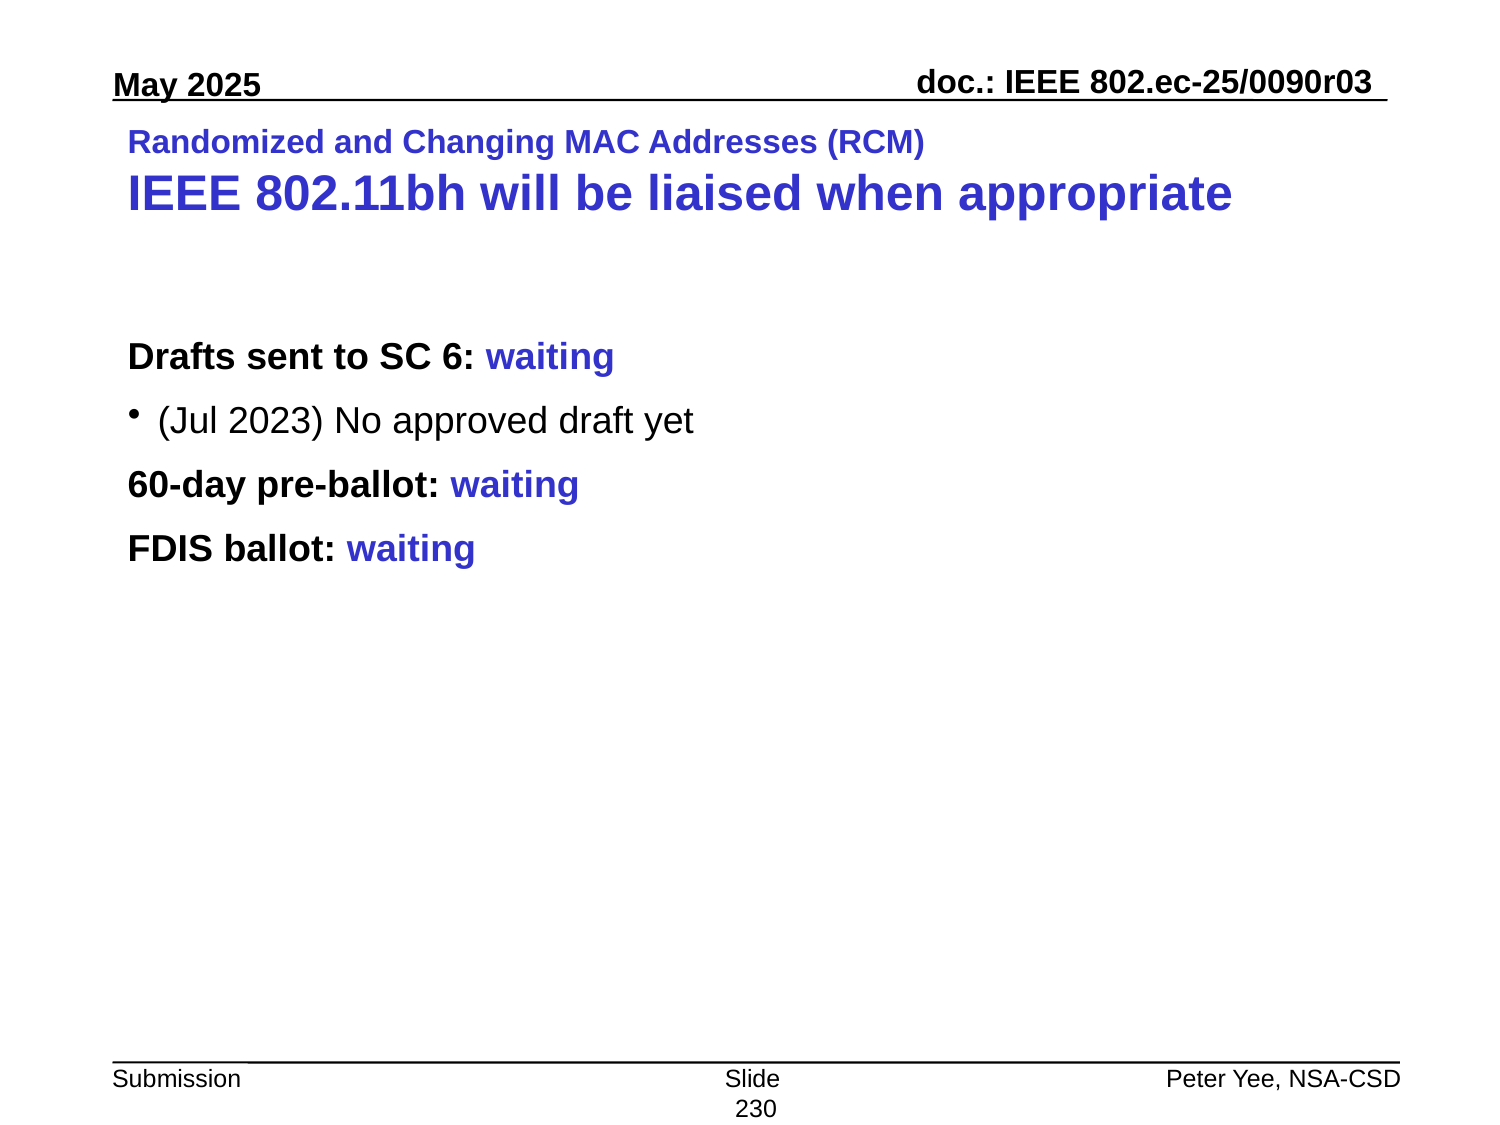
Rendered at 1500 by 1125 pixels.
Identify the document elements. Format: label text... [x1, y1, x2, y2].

title Randomized and Changing MAC Addresses (RCM) IEEE 802.11bh will be liaised when appropriate [112, 112, 1388, 288]
slide_number Slide 230 [709, 1061, 803, 1093]
footer Peter Yee, NSA-CSD [1164, 1061, 1402, 1093]
list Drafts sent to SC 6: waiting (Jul 2023) No approved draft yet 60-day pre-ballot: waiting FDIS ballot: waiting [112, 324, 1388, 1000]
